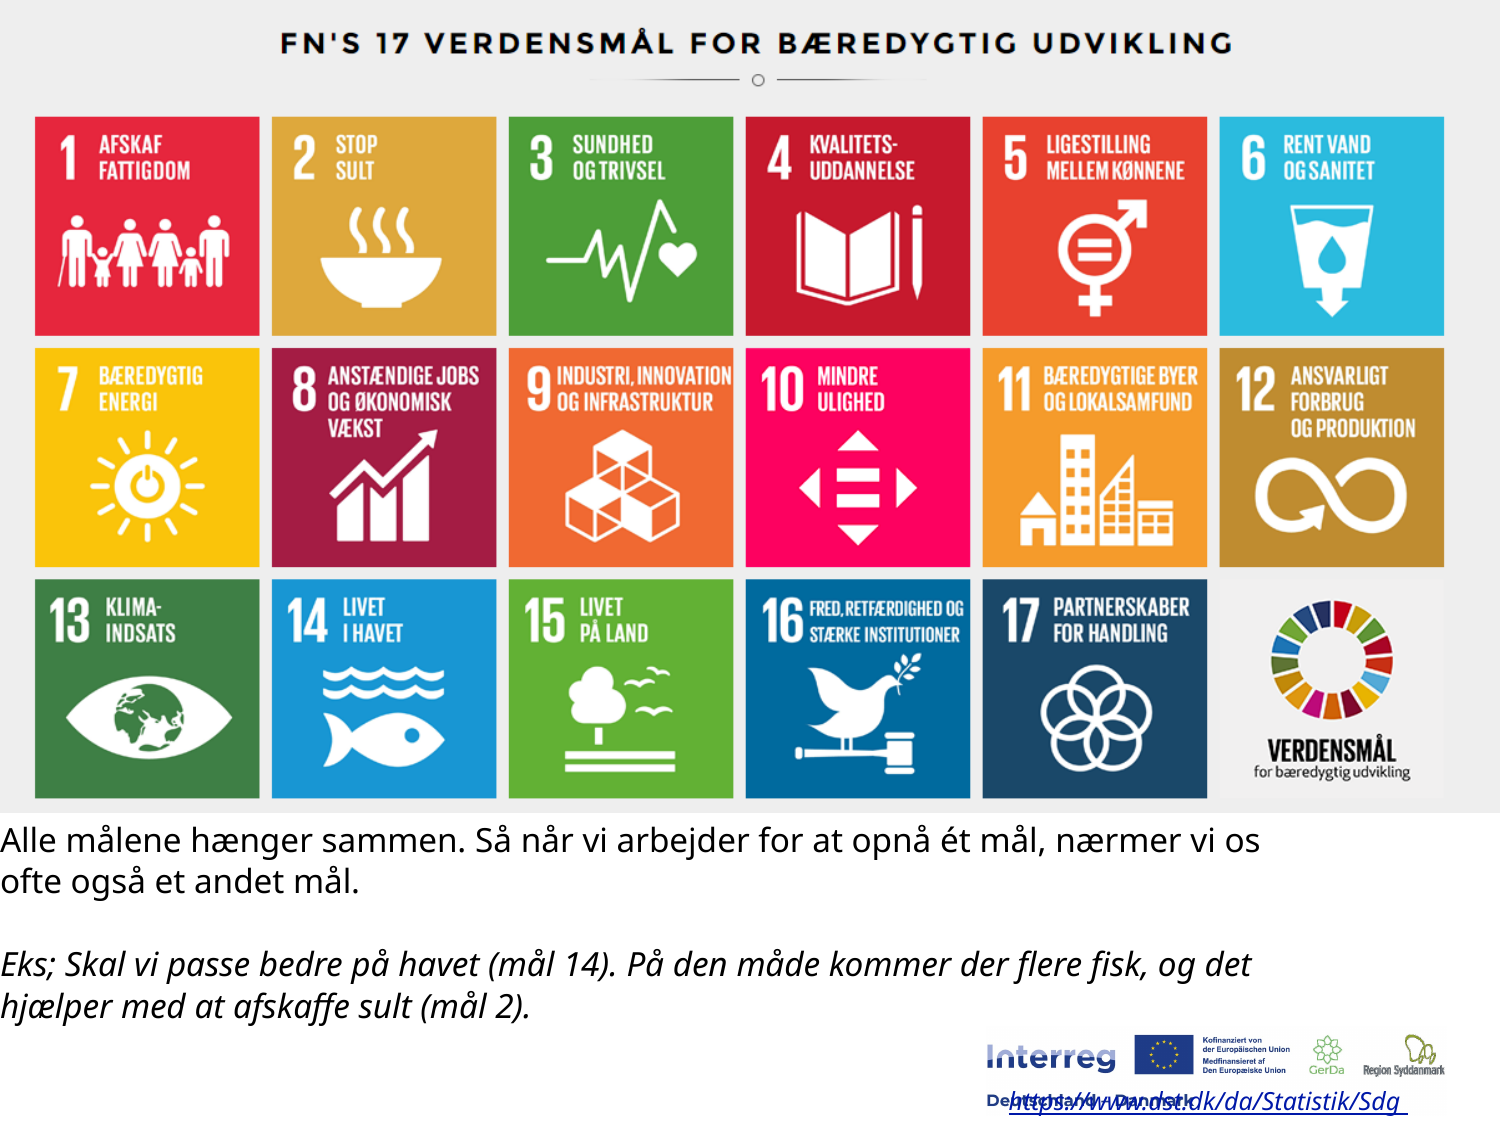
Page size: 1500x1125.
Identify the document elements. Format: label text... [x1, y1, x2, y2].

title Alle målene hænger sammen. Så når vi arbejder for at opnå ét mål, nærmer vi os ofte også et andet mål. Eks; Skal vi passe bedre på havet (mål 14). På den måde kommer der flere fisk, og det hjælper med at afskaffe sult (mål 2). [0, 862, 1294, 1026]
text_box https://www.dst.dk/da/Statistik/Sdg [986, 1075, 1500, 1125]
picture [0, 0, 1500, 813]
picture [986, 1026, 1447, 1075]
